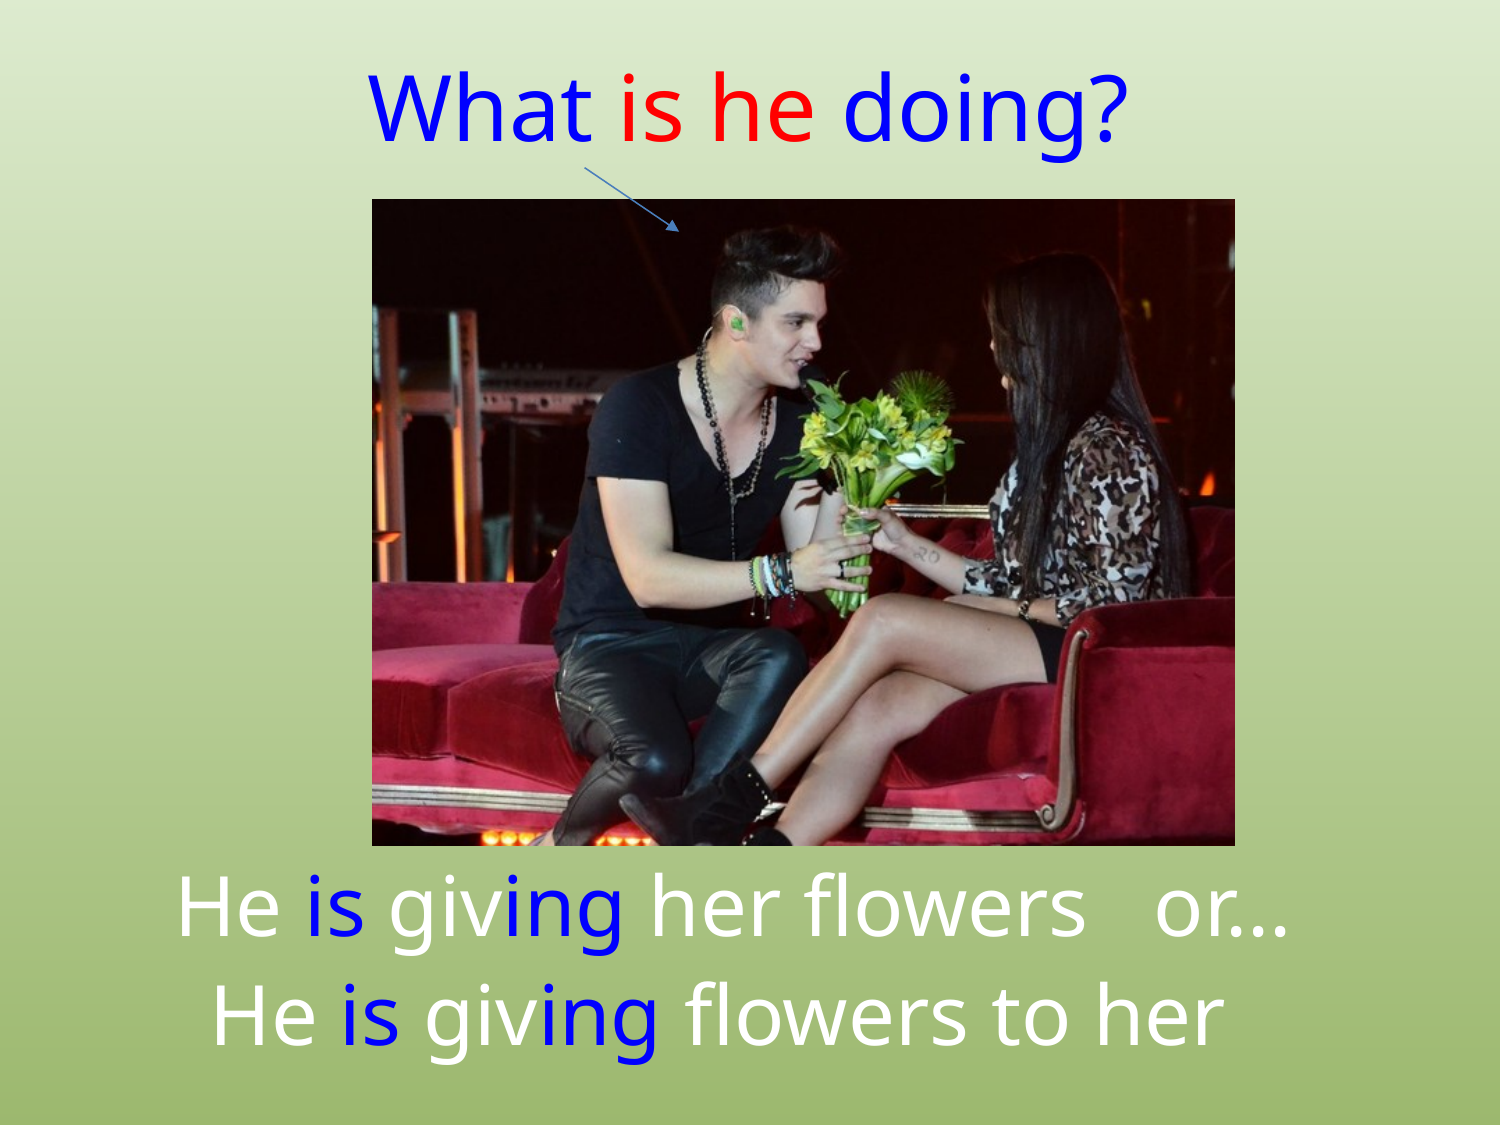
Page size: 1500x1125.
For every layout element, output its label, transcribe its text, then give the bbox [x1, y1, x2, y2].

text_box He is giving her flowers or... [159, 846, 1420, 961]
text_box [584, 167, 680, 232]
picture [371, 198, 1235, 846]
text_box What is he doing? [253, 42, 1244, 168]
text_box He is giving flowers to her [194, 955, 1325, 1070]
